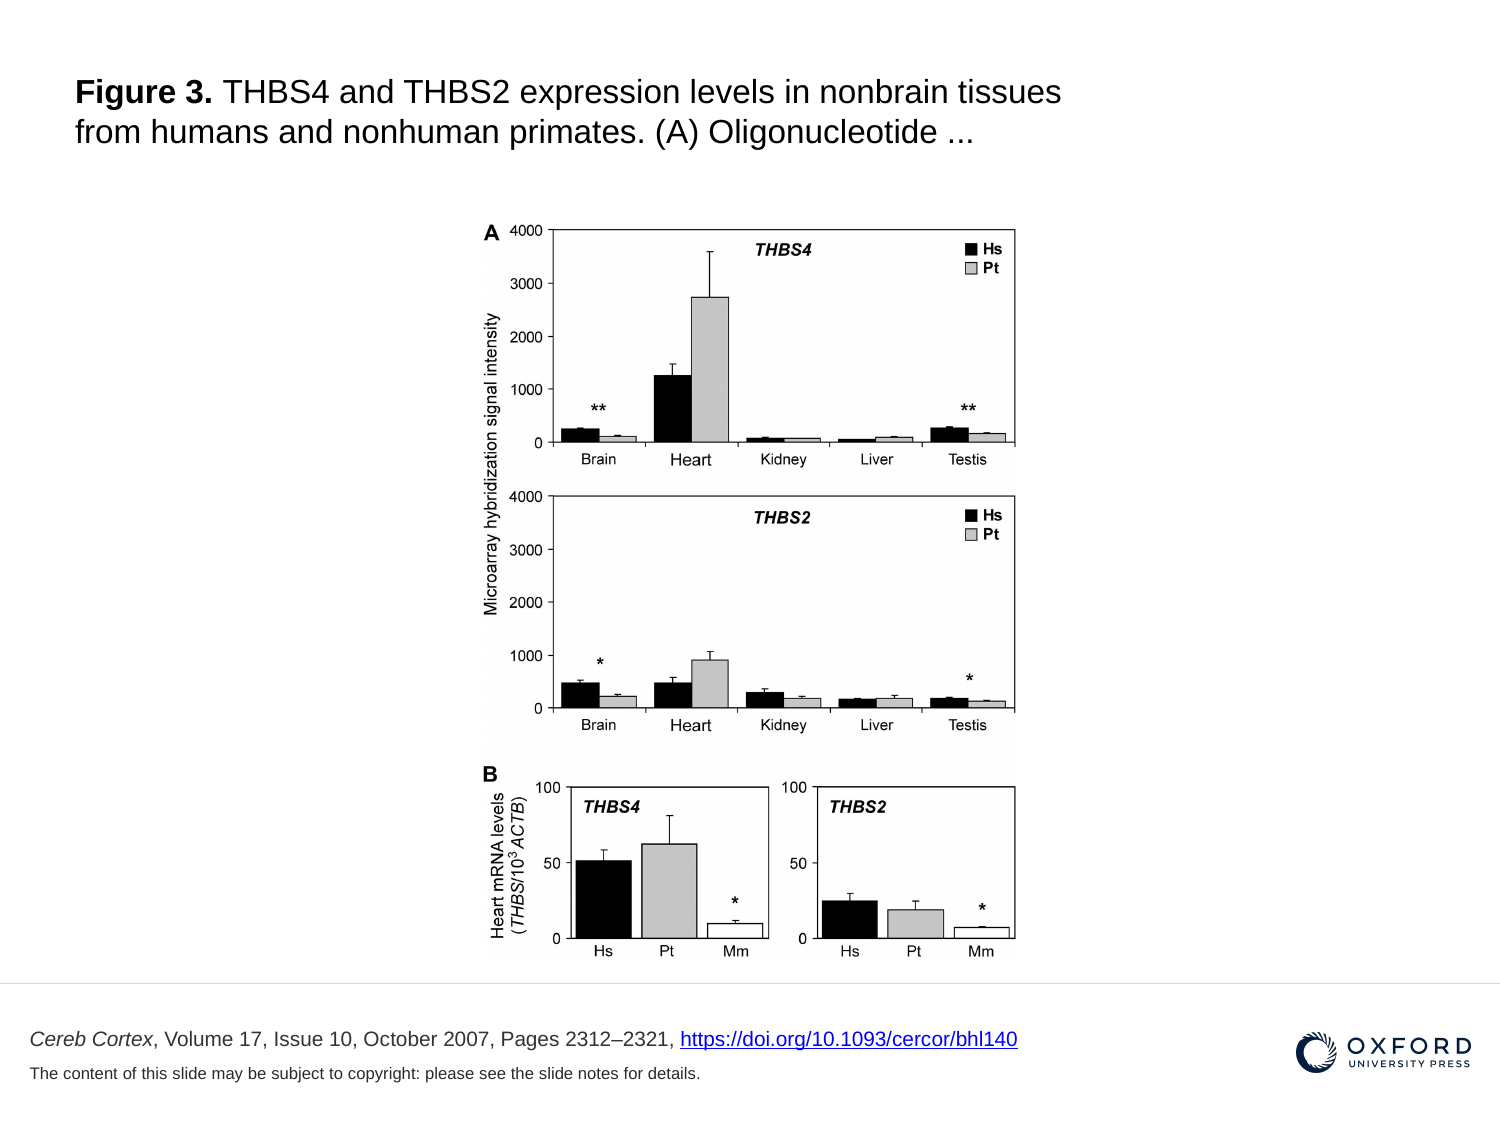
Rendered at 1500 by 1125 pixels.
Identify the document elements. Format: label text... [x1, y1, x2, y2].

picture [1296, 1032, 1471, 1073]
picture [483, 224, 1016, 957]
title Figure 3. THBS4 and THBS2 expression levels in nonbrain tissues from humans and nonhuman primates. (A) Oligonucleotide ... [75, 69, 1078, 171]
footer Cereb Cortex, Volume 17, Issue 10, October 2007, Pages 2312–2321, https://doi.org/10.1093/cercor/bhl140 The content of this slide may be subject to copyright: please see the slide notes for details. [0, 983, 1260, 1125]
